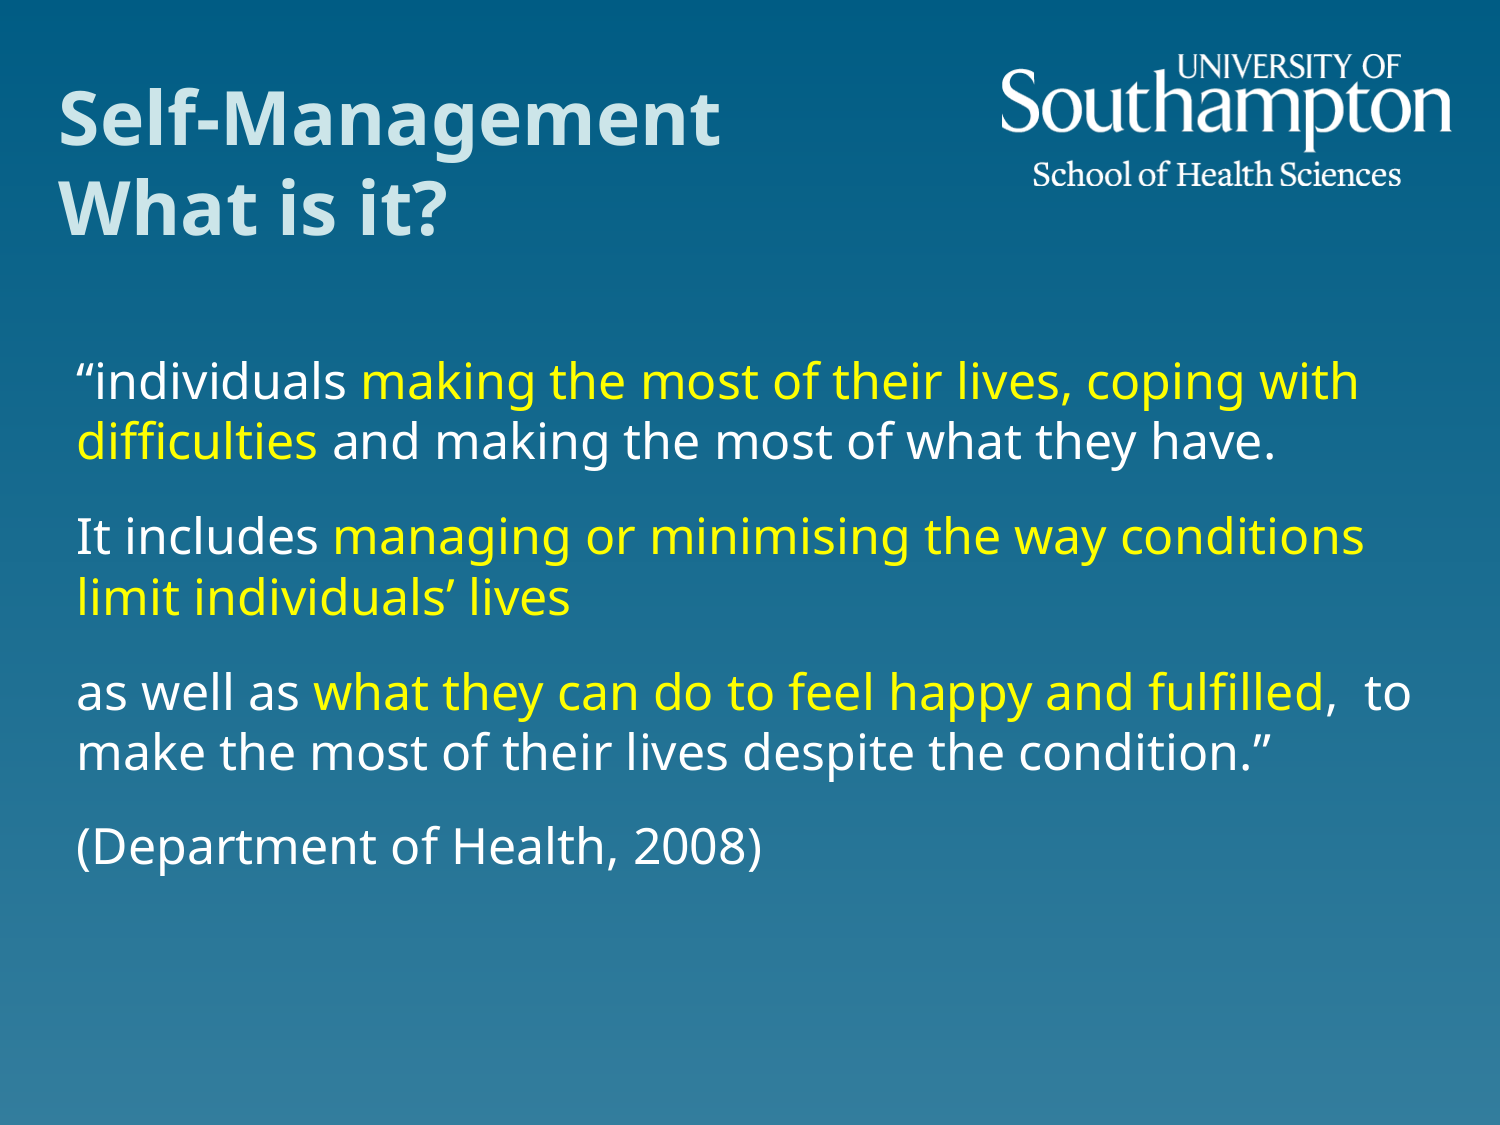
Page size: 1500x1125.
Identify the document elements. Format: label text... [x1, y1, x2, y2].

title Self-Management What is it? [58, 30, 1442, 251]
picture [1442, 91, 1450, 131]
list “individuals making the most of their lives, coping with difficulties and making the most of what they have. It includes managing or minimising the way conditions limit individuals’ lives as well as what they can do to feel happy and fulfilled, to make the most of their lives despite the condition.” (Department of Health, 2008) [76, 350, 1460, 1089]
